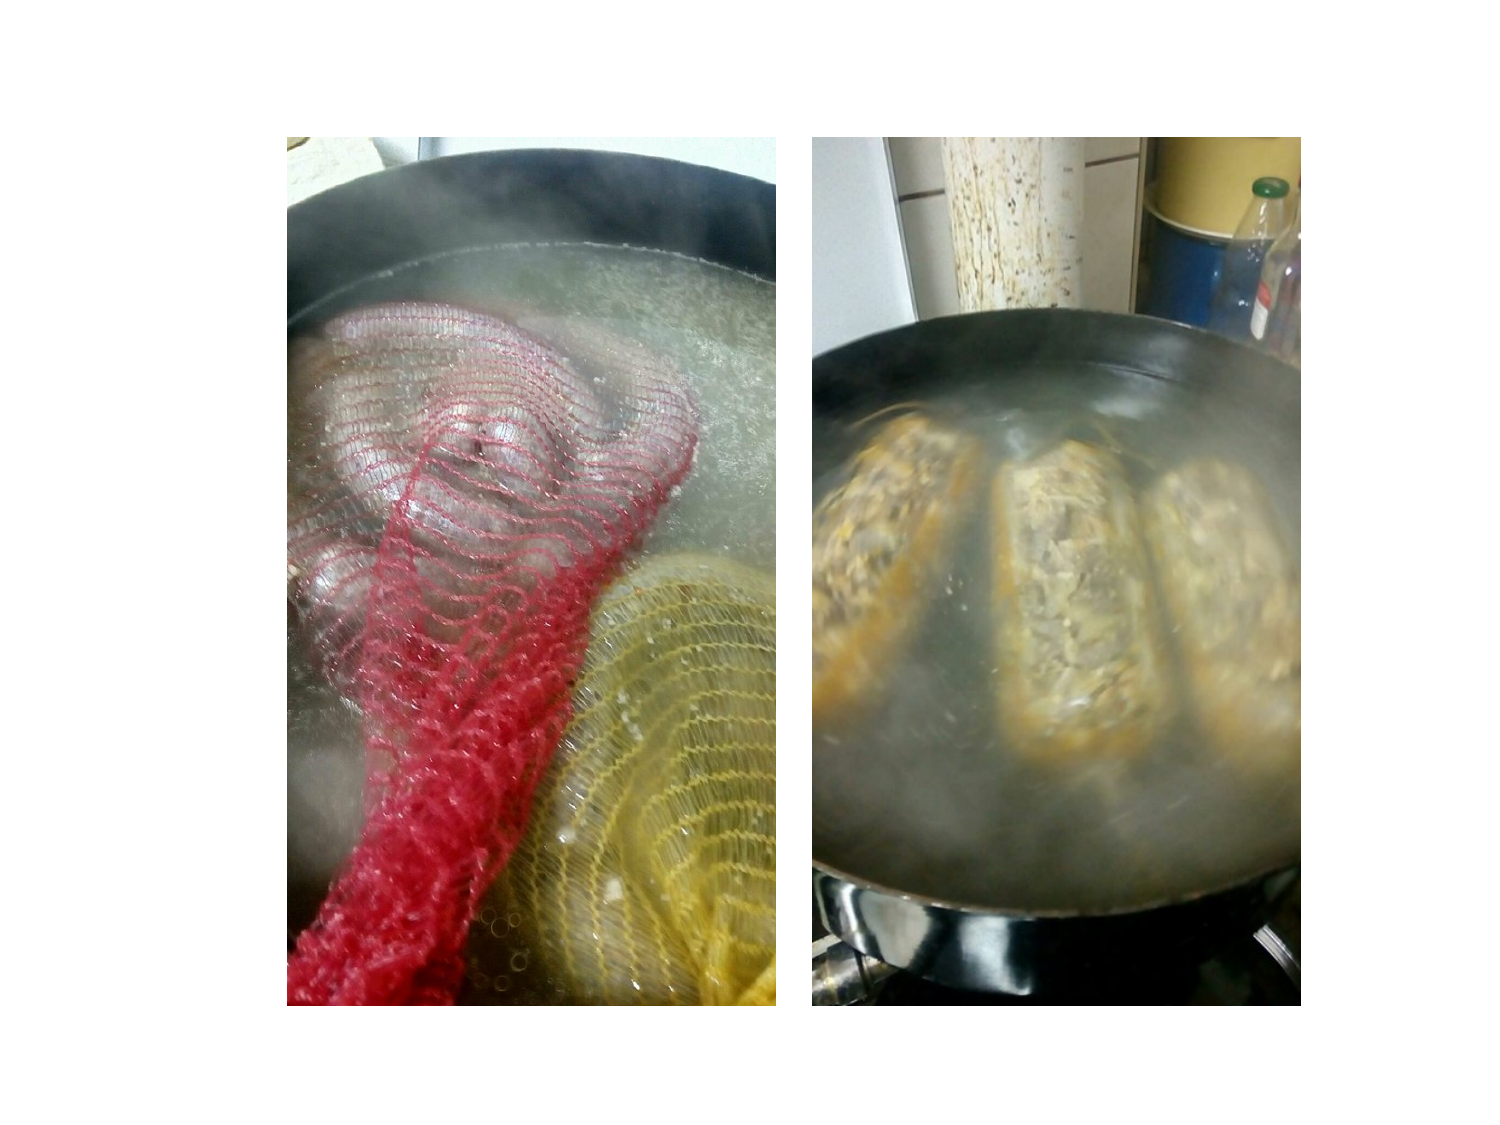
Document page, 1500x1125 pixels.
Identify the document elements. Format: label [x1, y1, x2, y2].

picture [287, 137, 777, 1006]
picture [812, 137, 1302, 1006]
